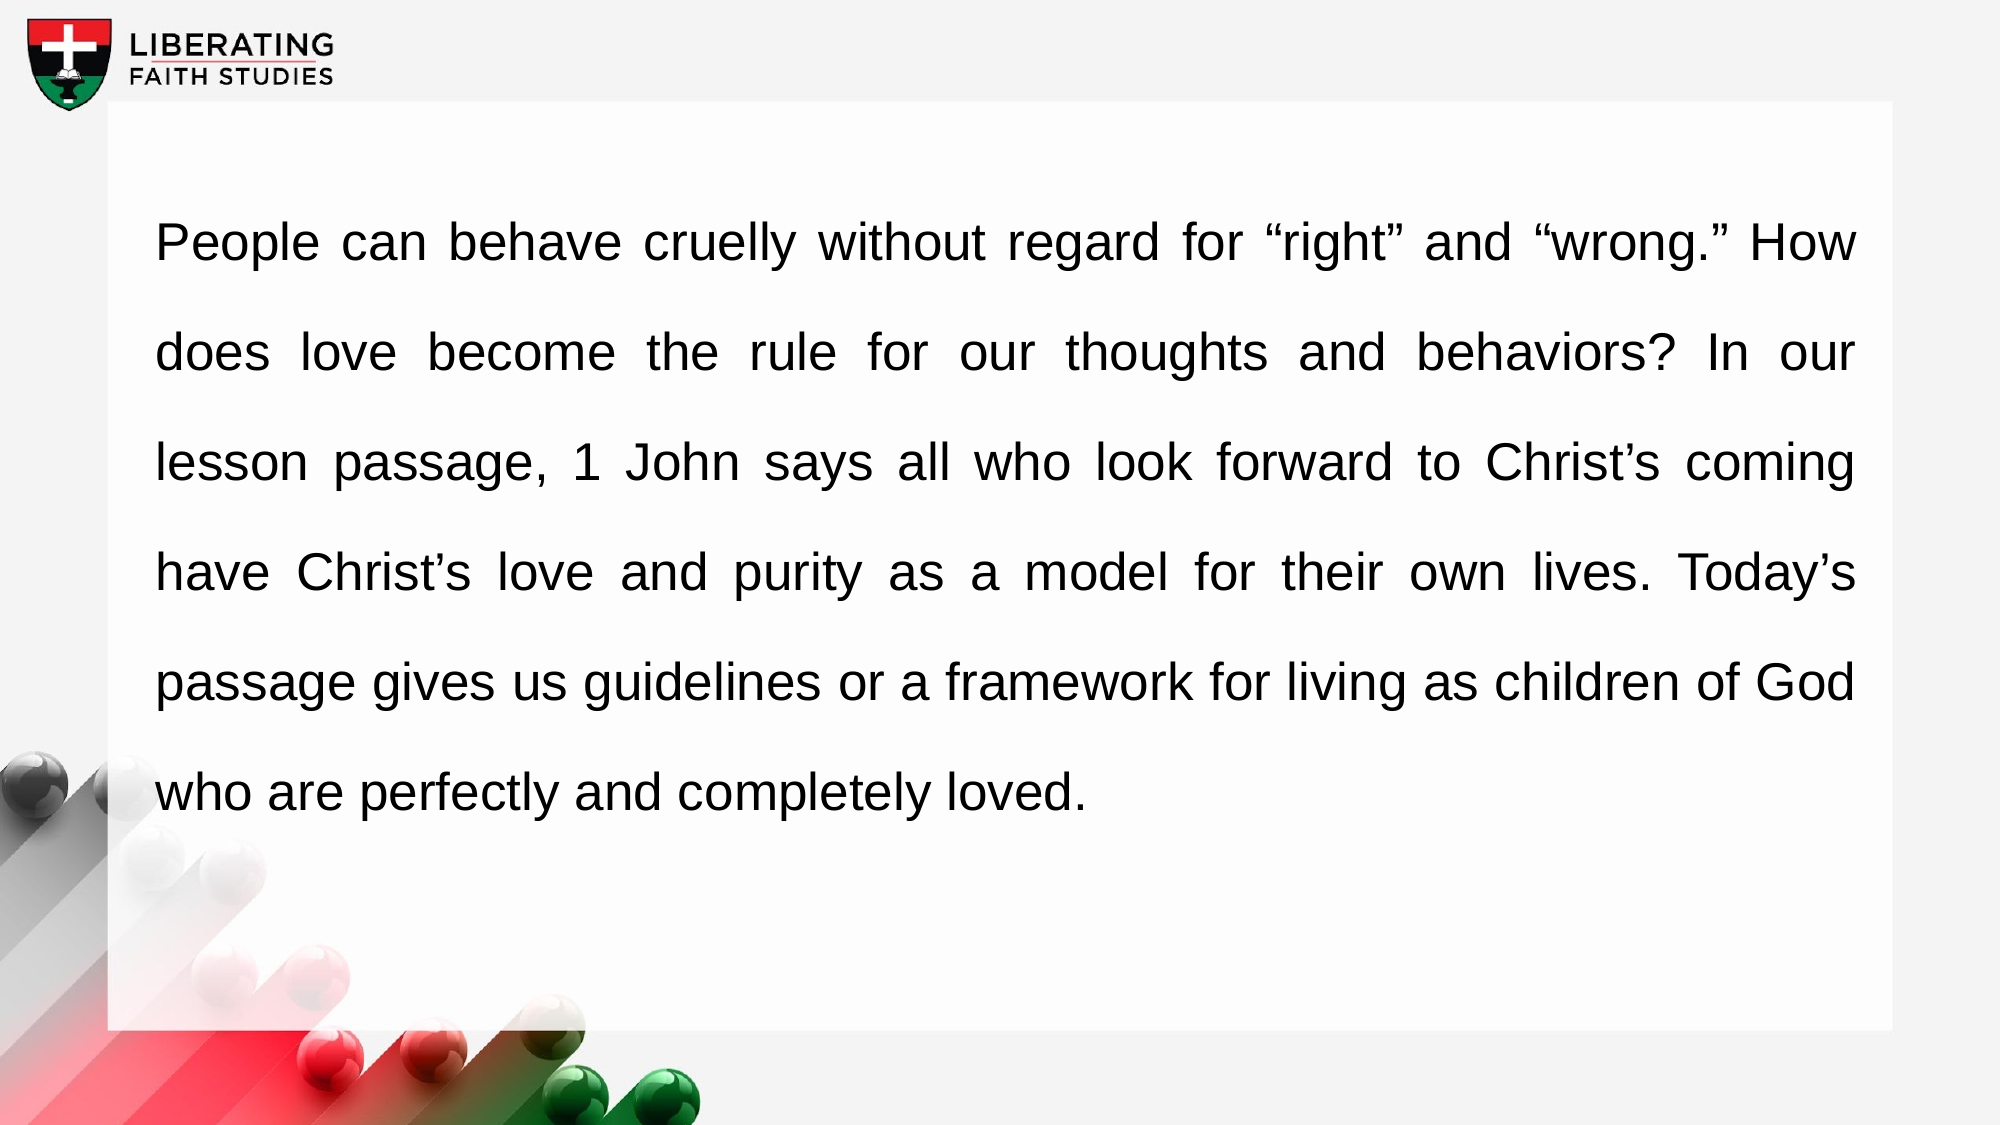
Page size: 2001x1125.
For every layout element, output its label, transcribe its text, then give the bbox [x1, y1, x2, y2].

picture [0, 0, 2000, 1125]
text_box People can behave cruelly without regard for “right” and “wrong.” How does love become the rule for our thoughts and behaviors? In our lesson passage, 1 John says all who look forward to Christ’s coming have Christ’s love and purity as a model for their own lives. Today’s passage gives us guidelines or a framework for living as children of God who are perfectly and completely loved. [140, 189, 1873, 864]
